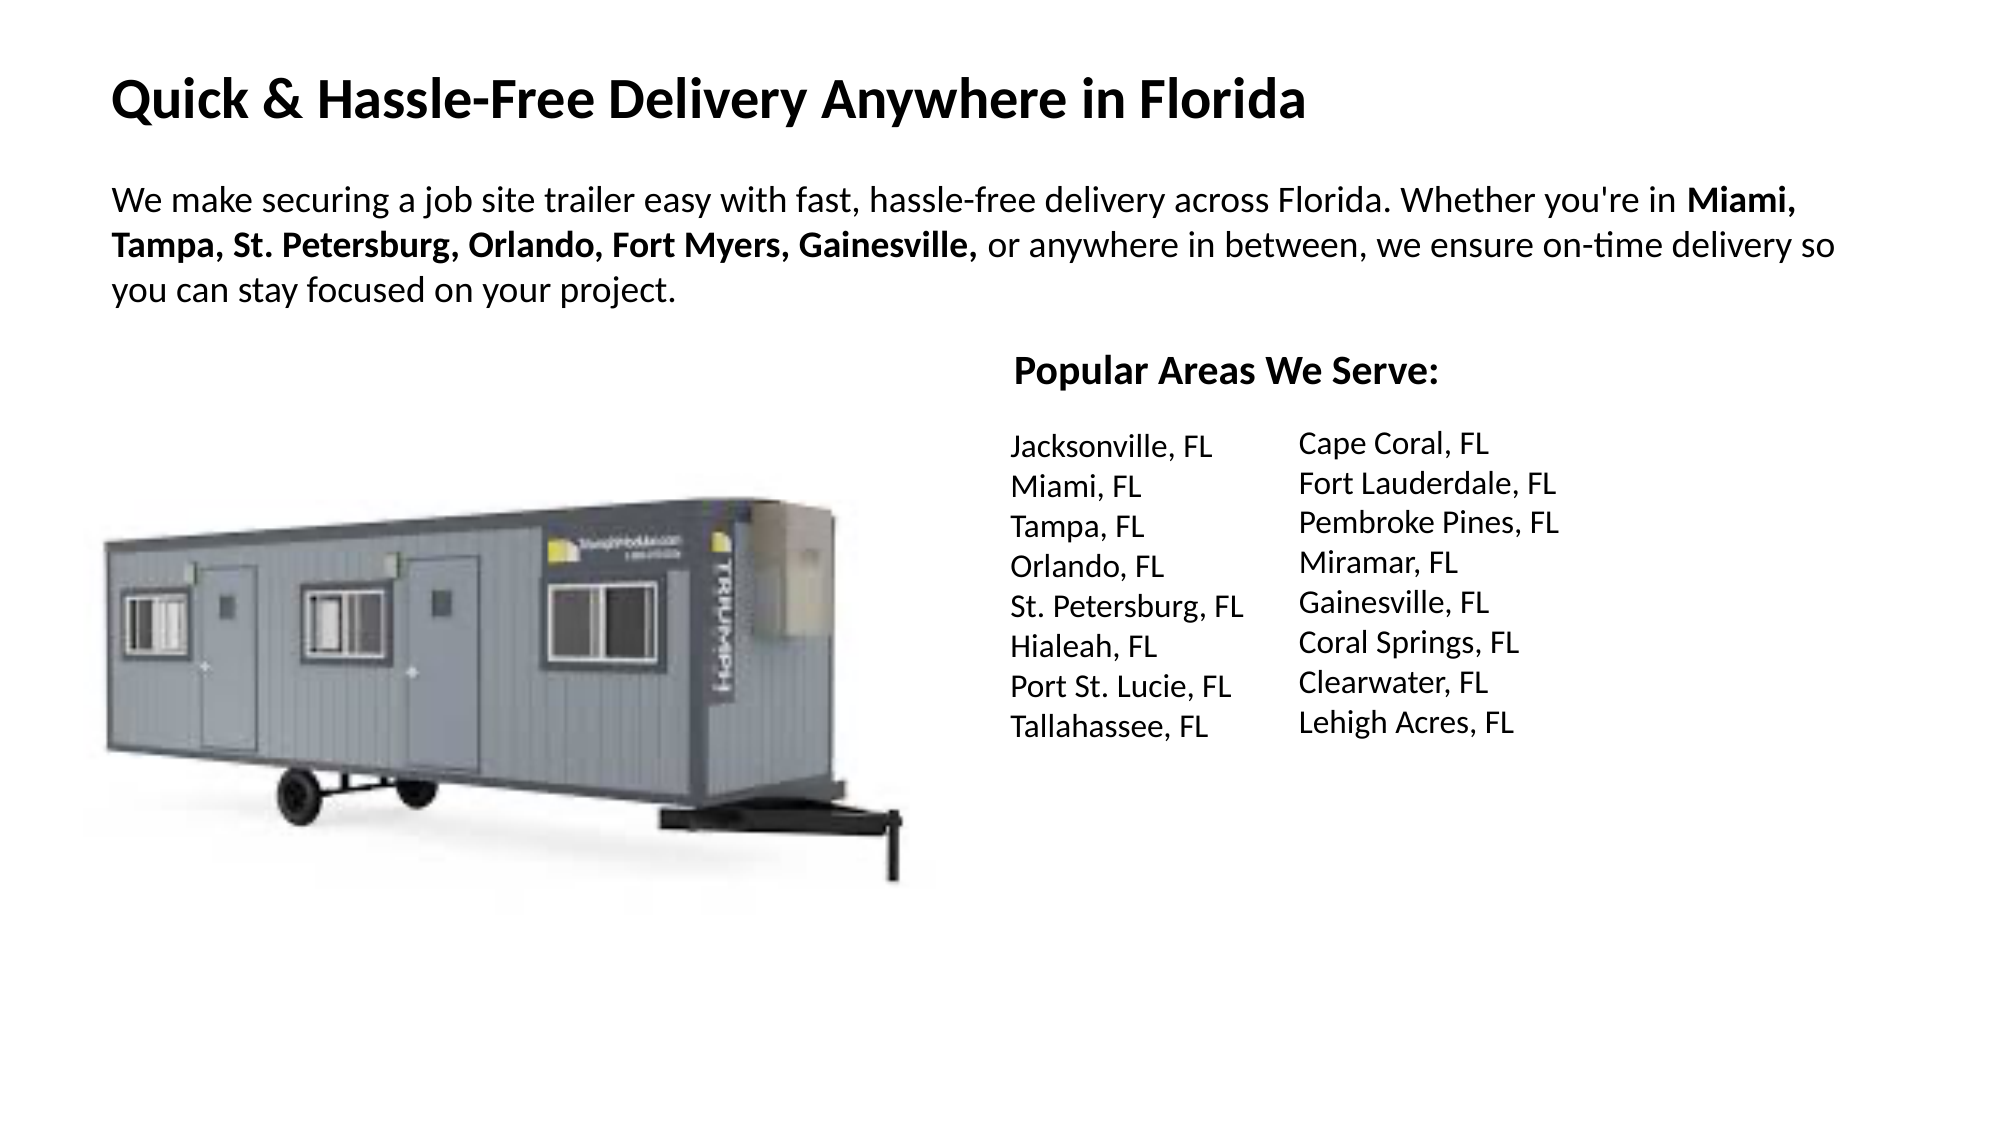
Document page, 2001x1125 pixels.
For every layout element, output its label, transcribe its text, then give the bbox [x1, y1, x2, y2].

text_box Jacksonville, FL Miami, FL Tampa, FL Orlando, FL St. Petersburg, FL Hialeah, FL Port St. Lucie, FL Tallahassee, FL [1000, 417, 1297, 752]
text_box Quick & Hassle-Free Delivery Anywhere in Florida We make securing a job site trailer easy with fast, hassle-free delivery across Florida. Whether you're in Miami, Tampa, St. Petersburg, Orlando, Fort Myers, Gainesville, or anywhere in between, we ensure on-time delivery so you can stay focused on your project. [96, 52, 1895, 318]
picture [34, 398, 1000, 940]
text_box Popular Areas We Serve: [999, 335, 2000, 401]
text_box Cape Coral, FL Fort Lauderdale, FL Pembroke Pines, FL Miramar, FL Gainesville, FL Coral Springs, FL Clearwater, FL Lehigh Acres, FL [1284, 413, 1586, 748]
